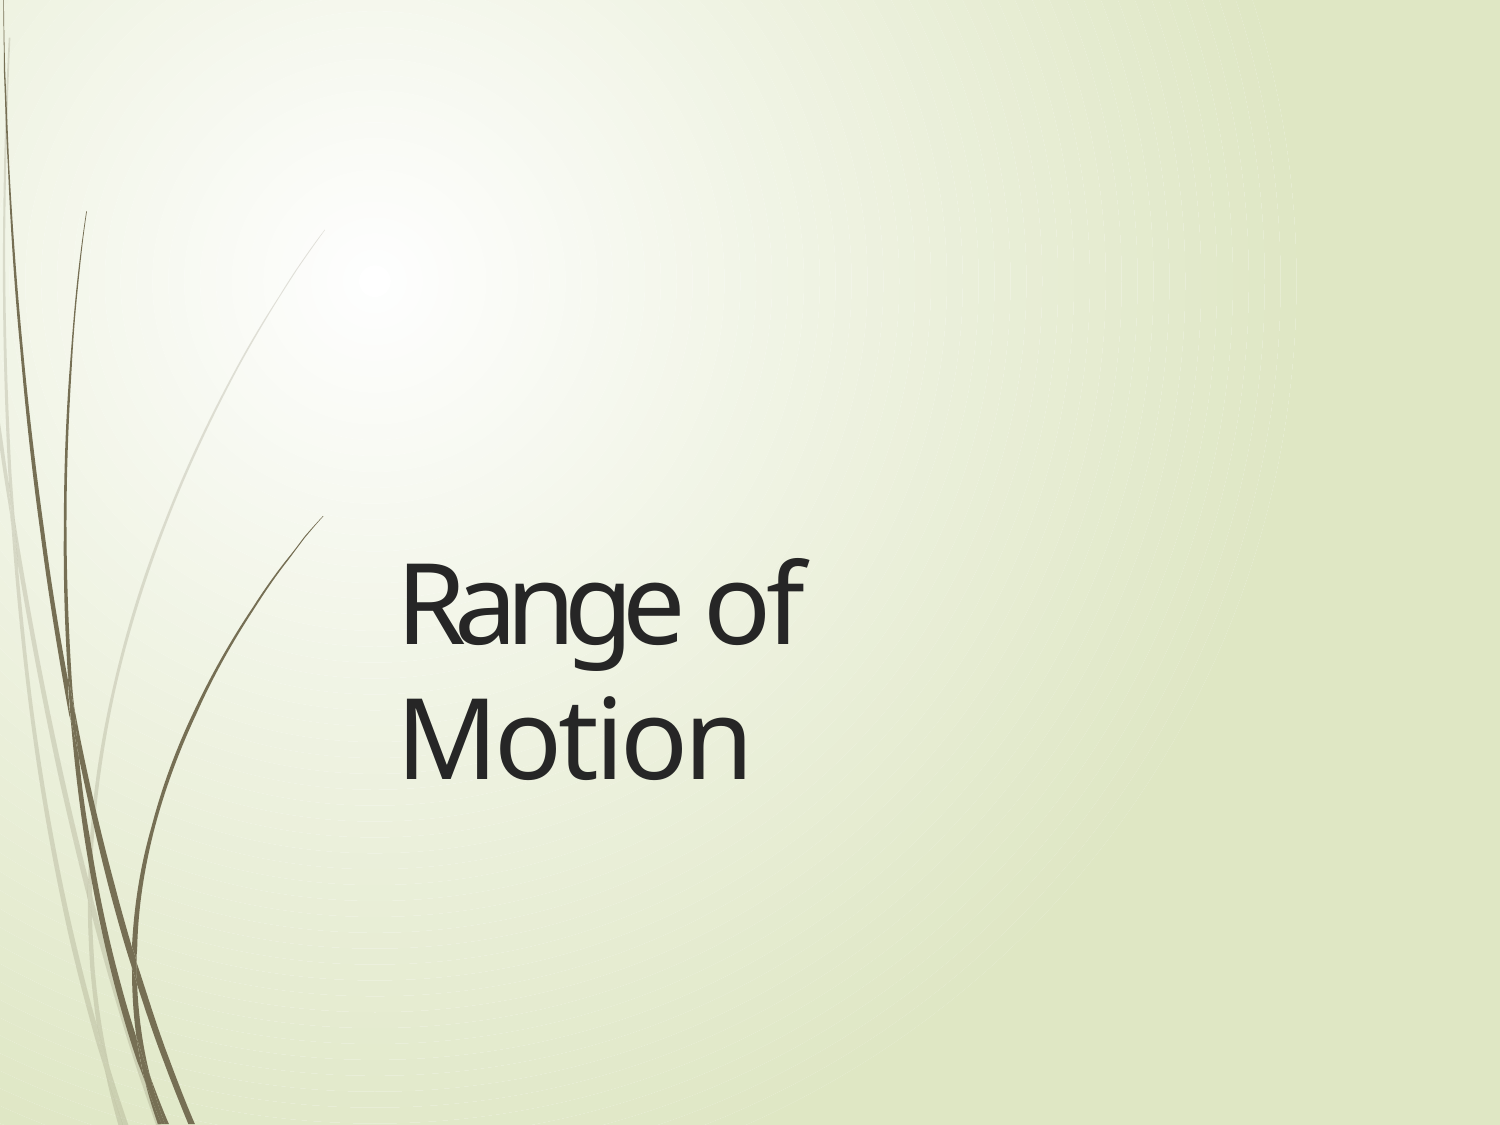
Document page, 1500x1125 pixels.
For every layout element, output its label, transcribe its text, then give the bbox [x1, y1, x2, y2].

title Range of Motion [394, 529, 1180, 802]
